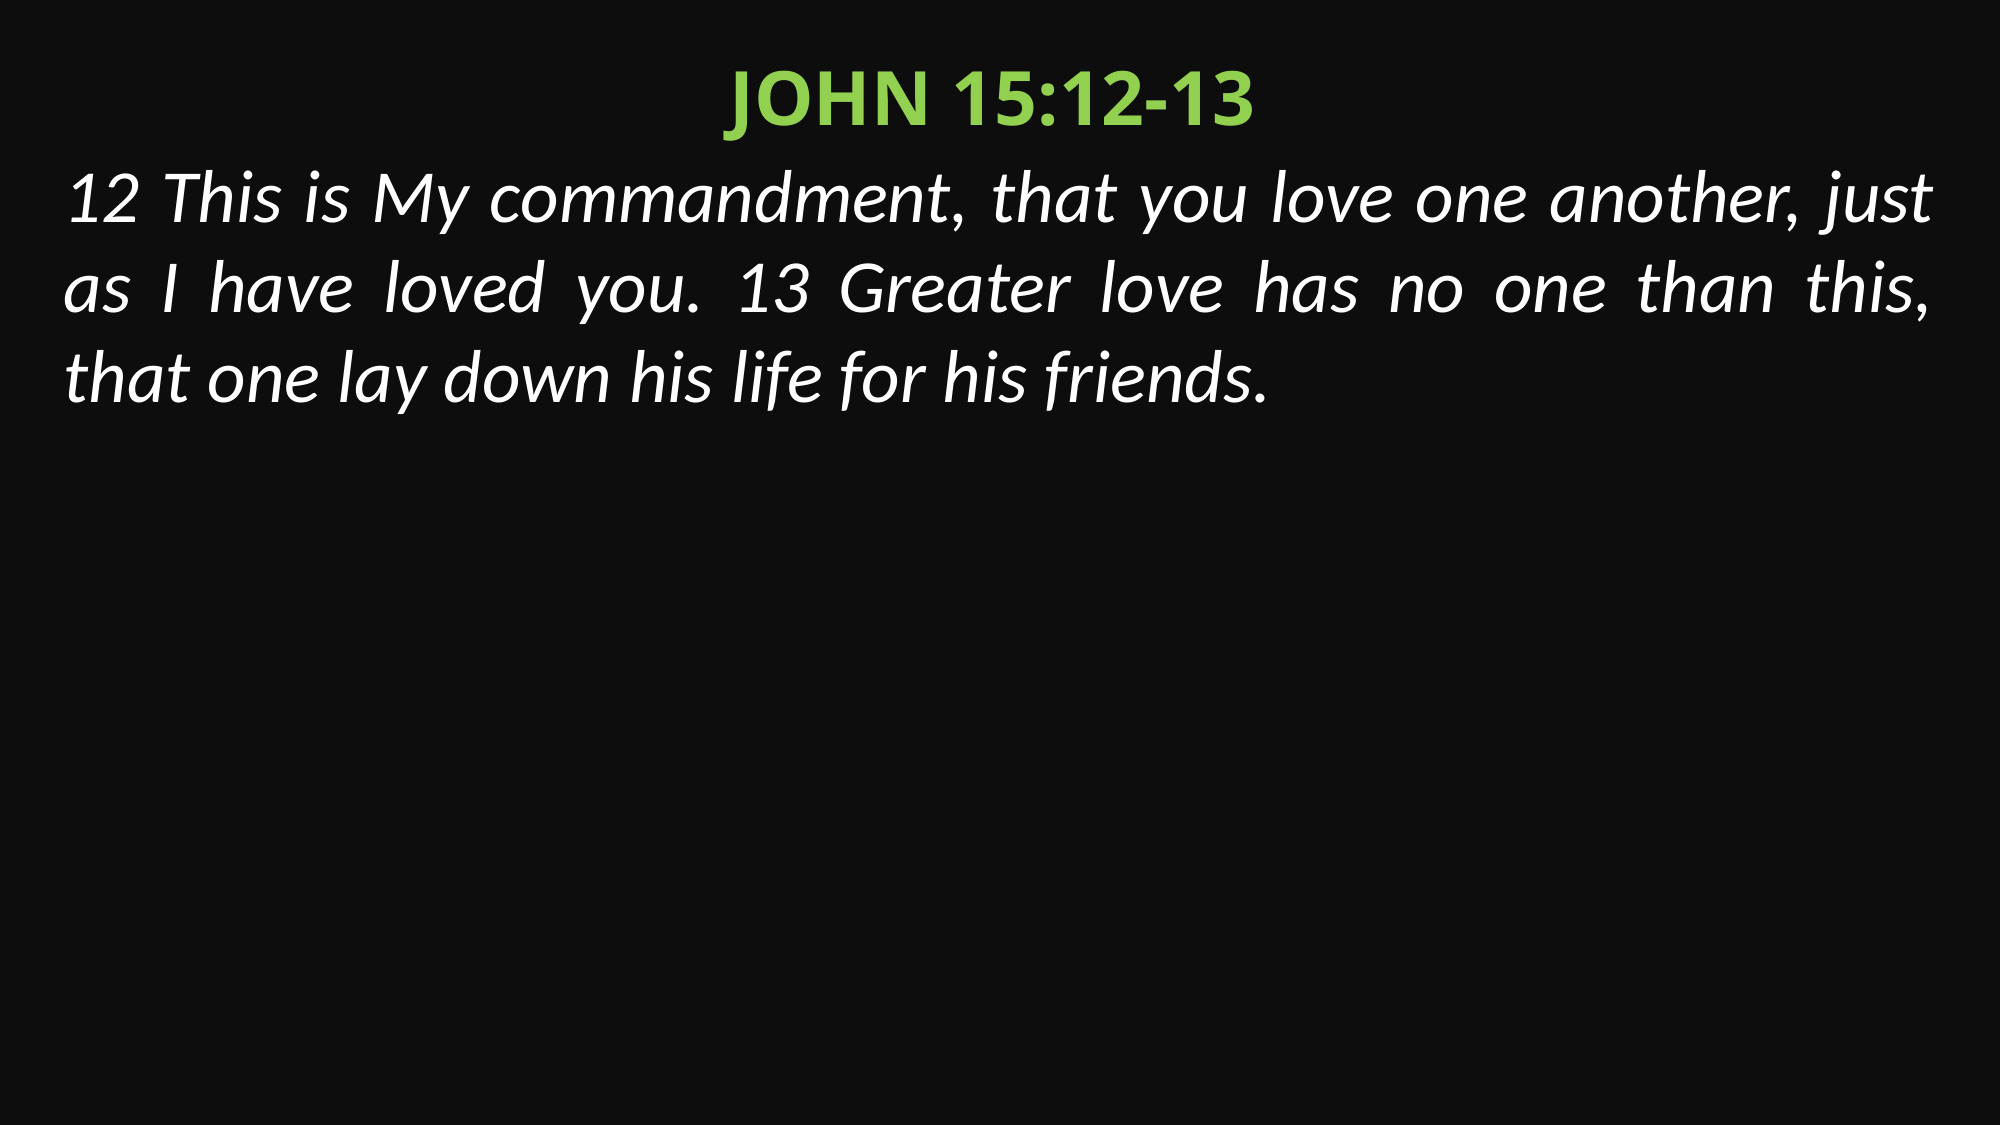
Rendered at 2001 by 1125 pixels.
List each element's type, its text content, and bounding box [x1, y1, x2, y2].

subtitle John 15:12-13 [34, 42, 1951, 184]
text_box 12 This is My commandment, that you love one another, just as I have loved you. 13 Greater love has no one than this, that one lay down his life for his friends. [49, 139, 1951, 425]
